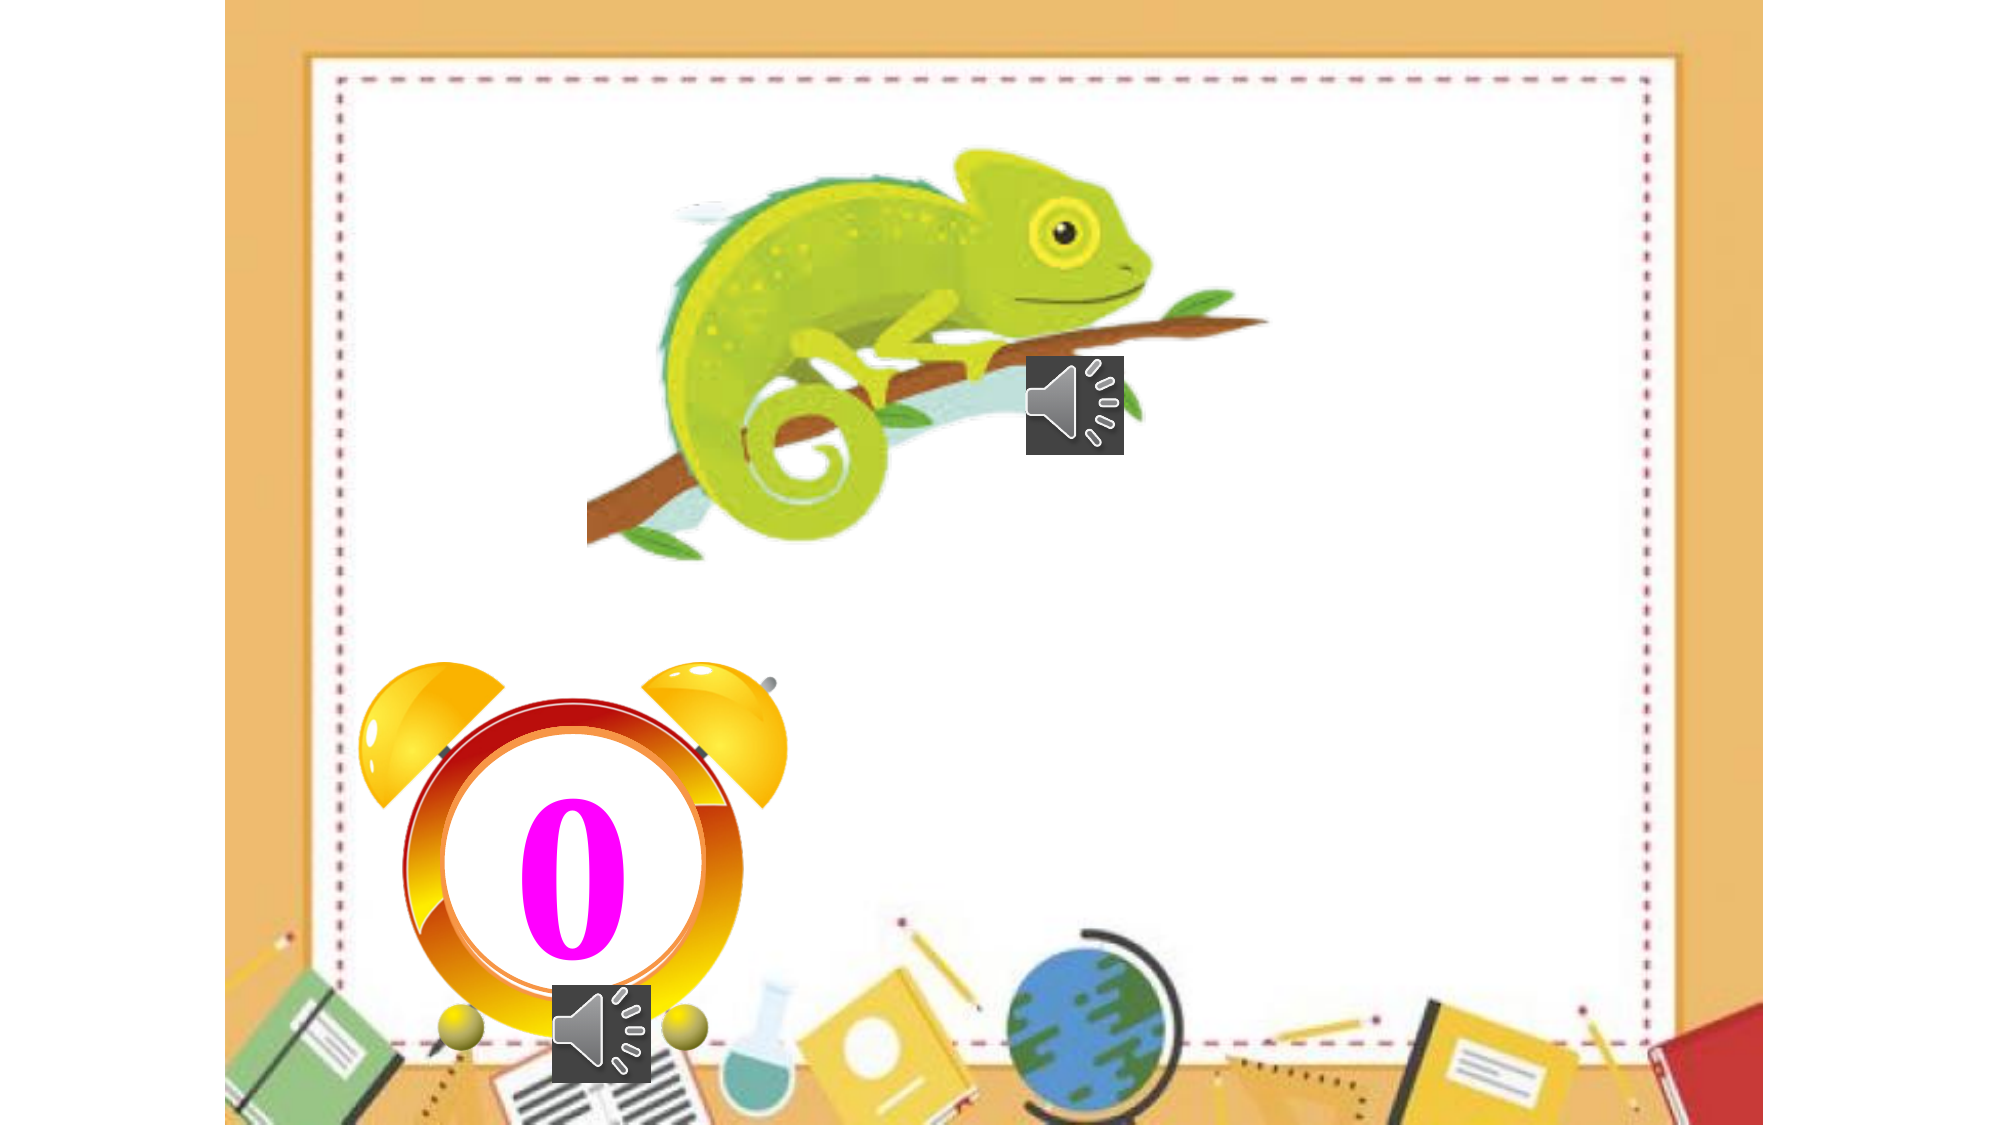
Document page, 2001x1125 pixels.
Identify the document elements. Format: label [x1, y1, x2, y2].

picture [224, 0, 1763, 1125]
